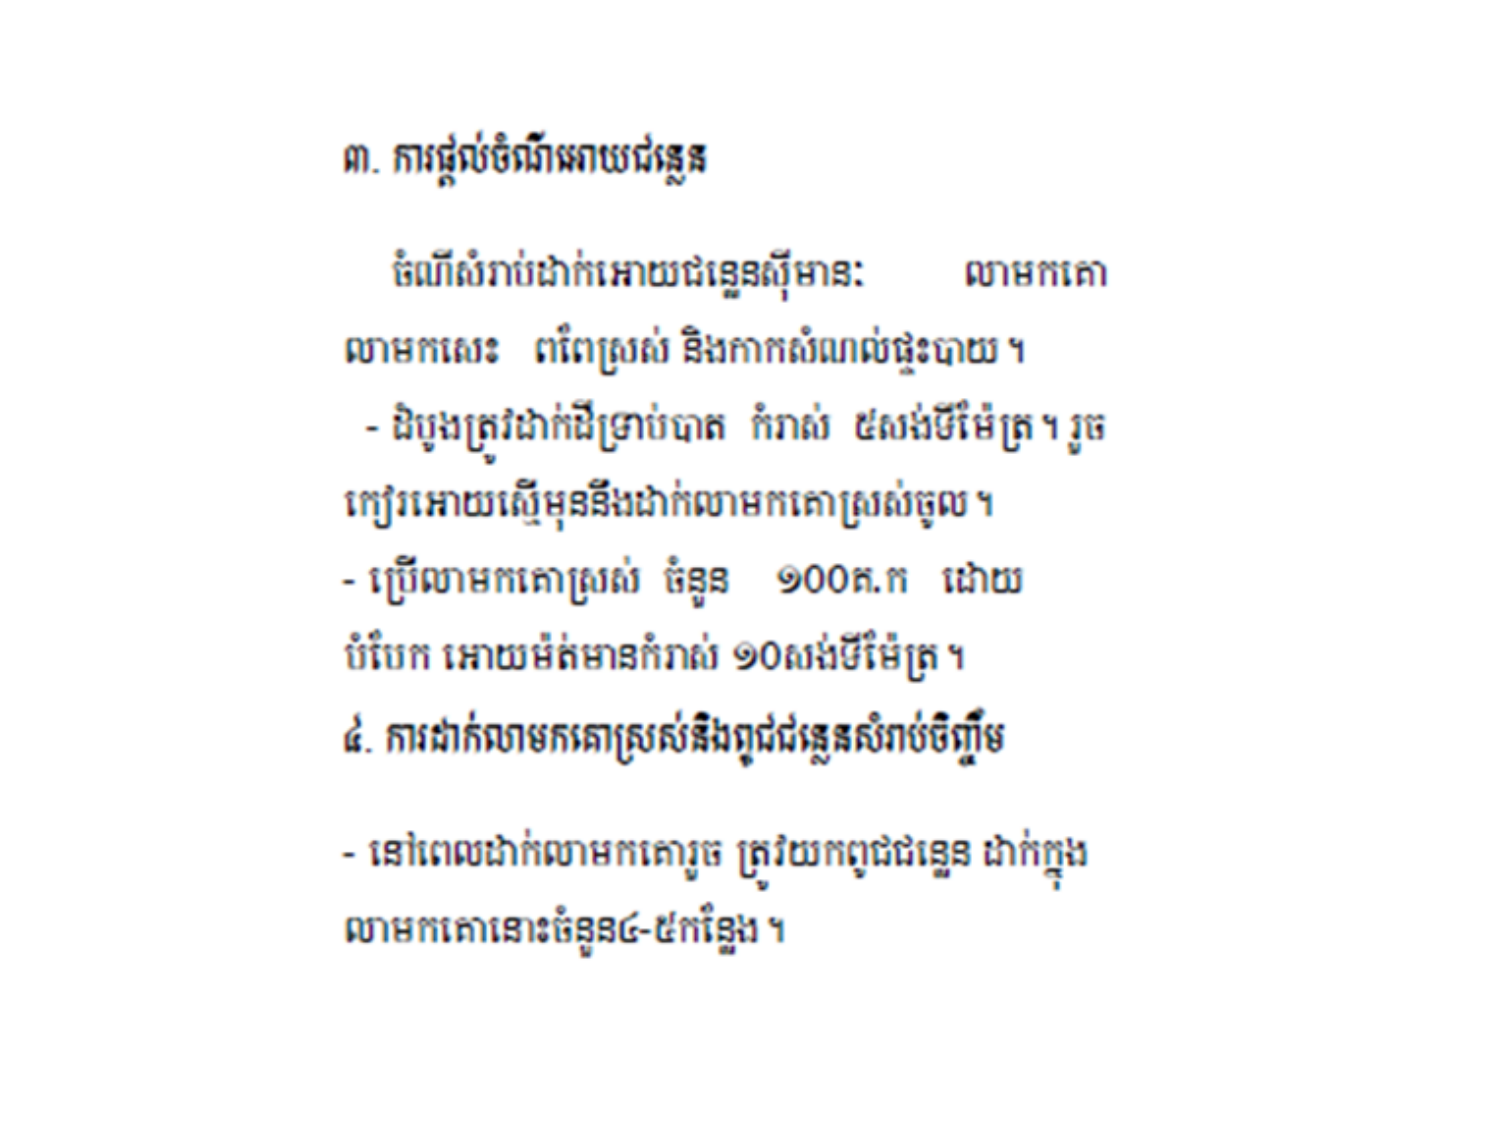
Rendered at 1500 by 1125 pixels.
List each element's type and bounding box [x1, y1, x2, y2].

picture [274, 124, 1171, 1005]
